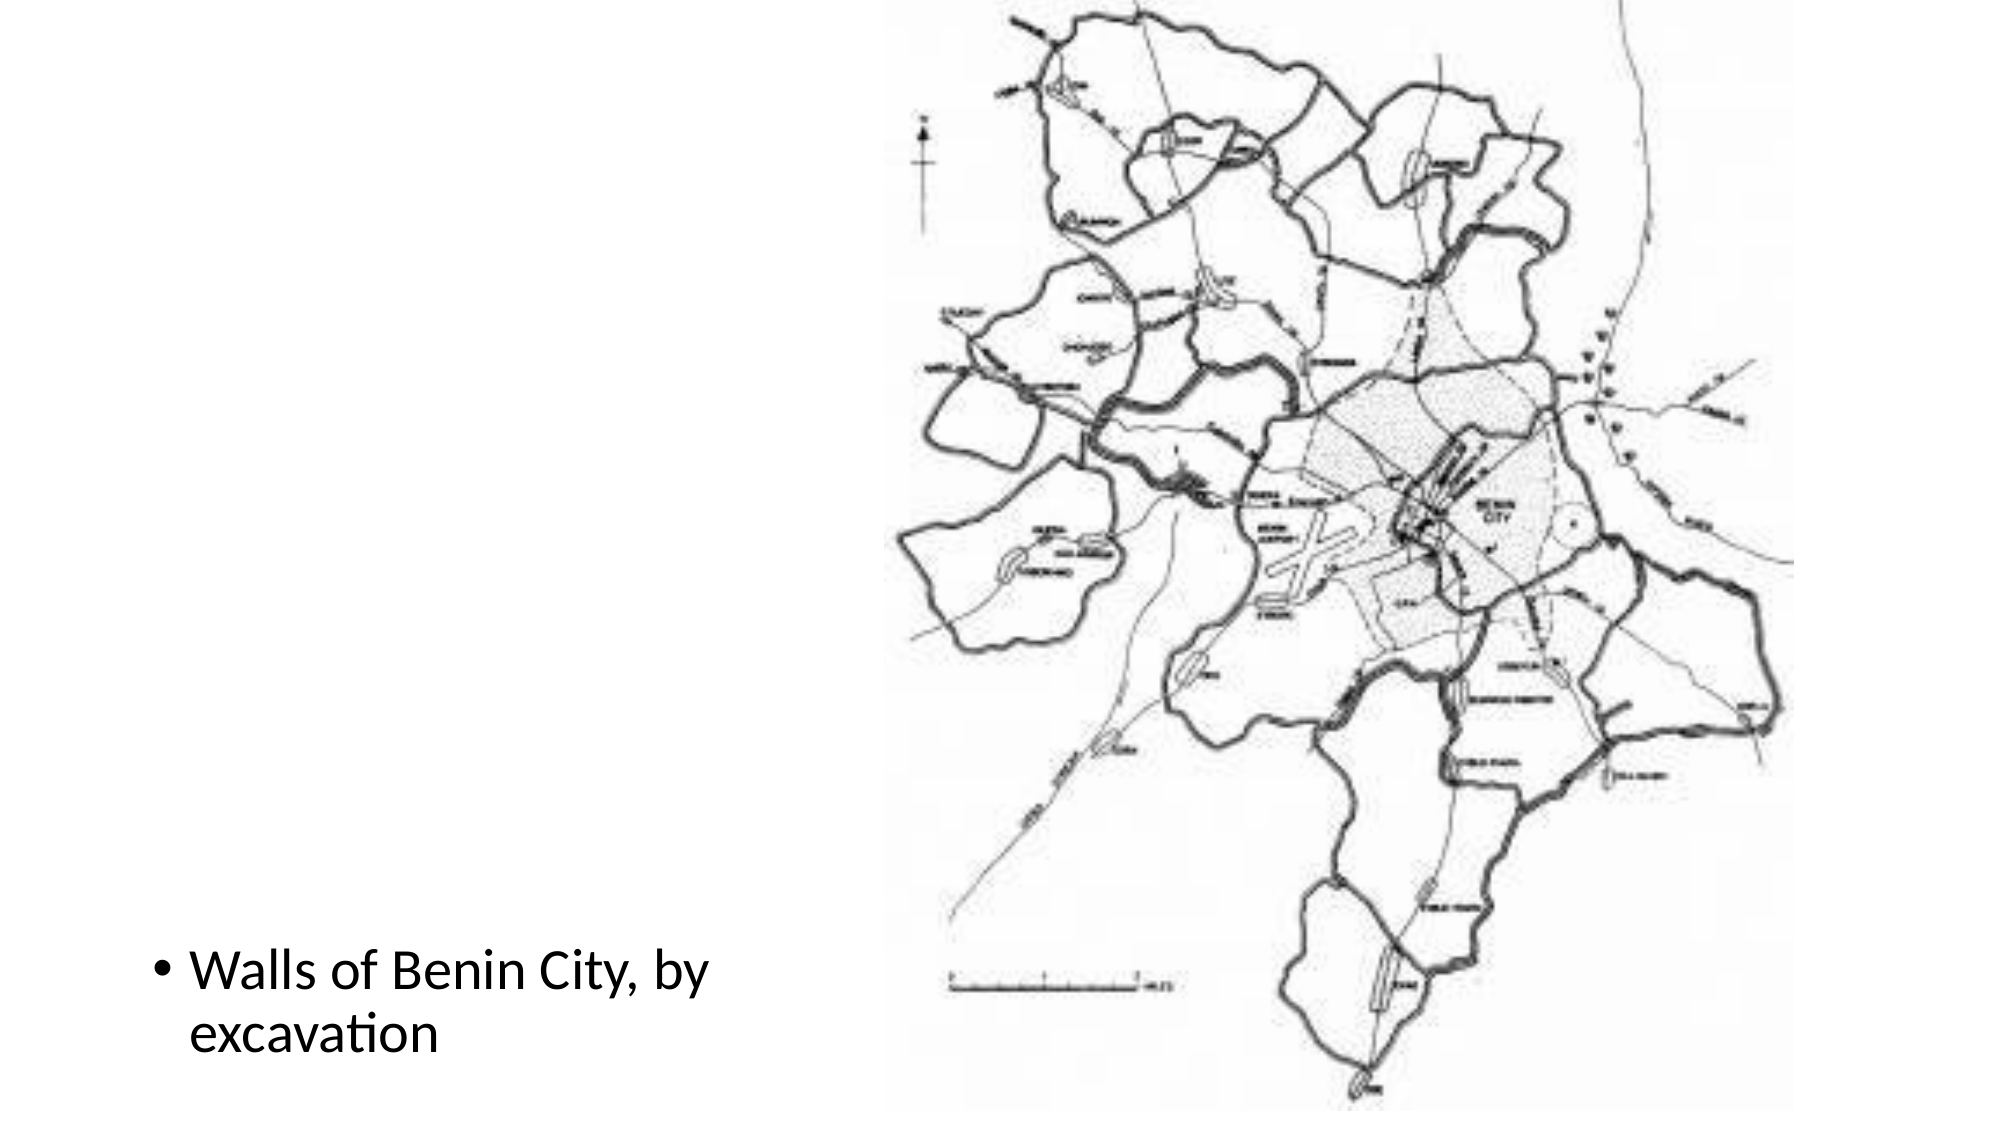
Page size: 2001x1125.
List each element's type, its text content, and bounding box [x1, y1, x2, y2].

list Walls of Benin City, by excavation [137, 932, 863, 1125]
picture [884, 0, 1794, 1111]
